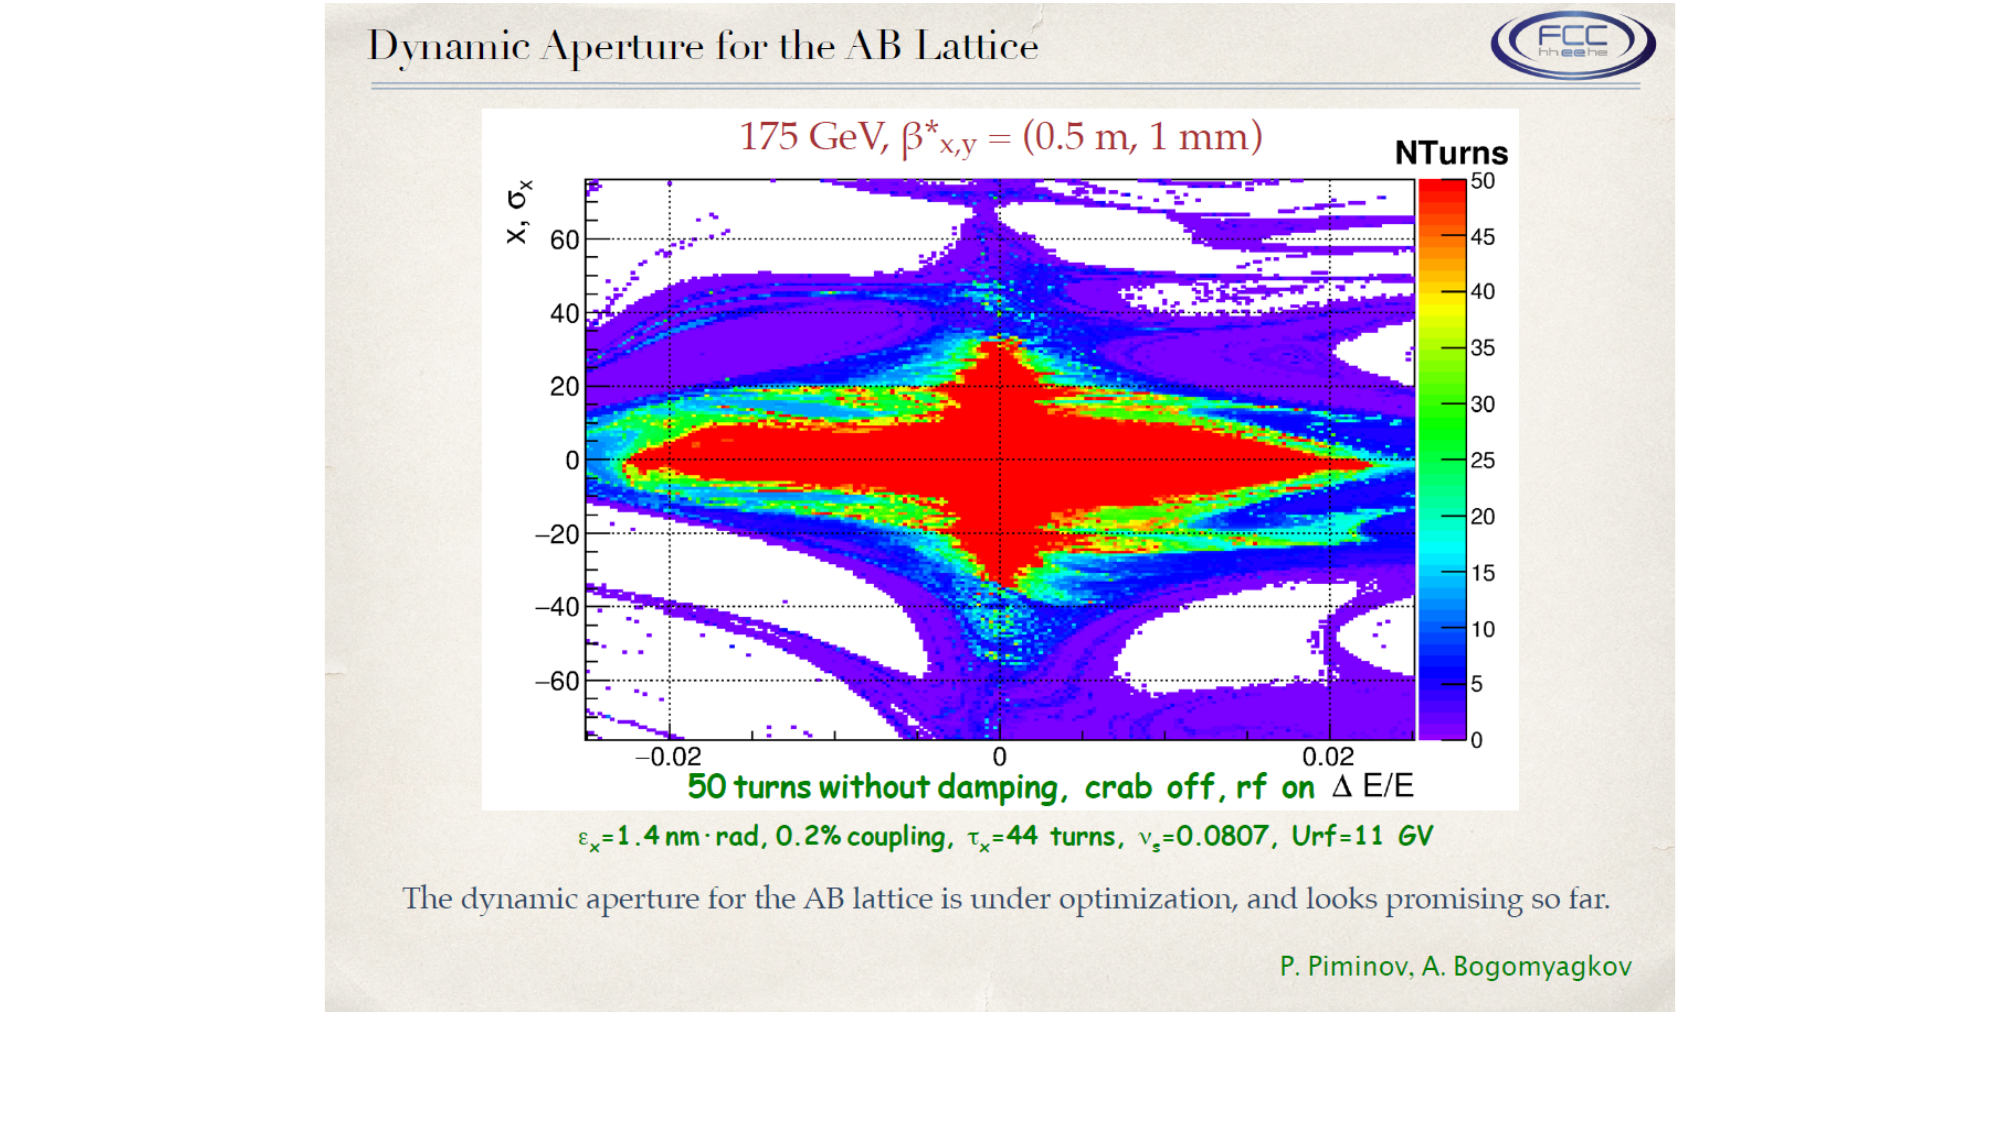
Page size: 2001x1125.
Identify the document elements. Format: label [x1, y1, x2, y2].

picture [324, 3, 1676, 1012]
